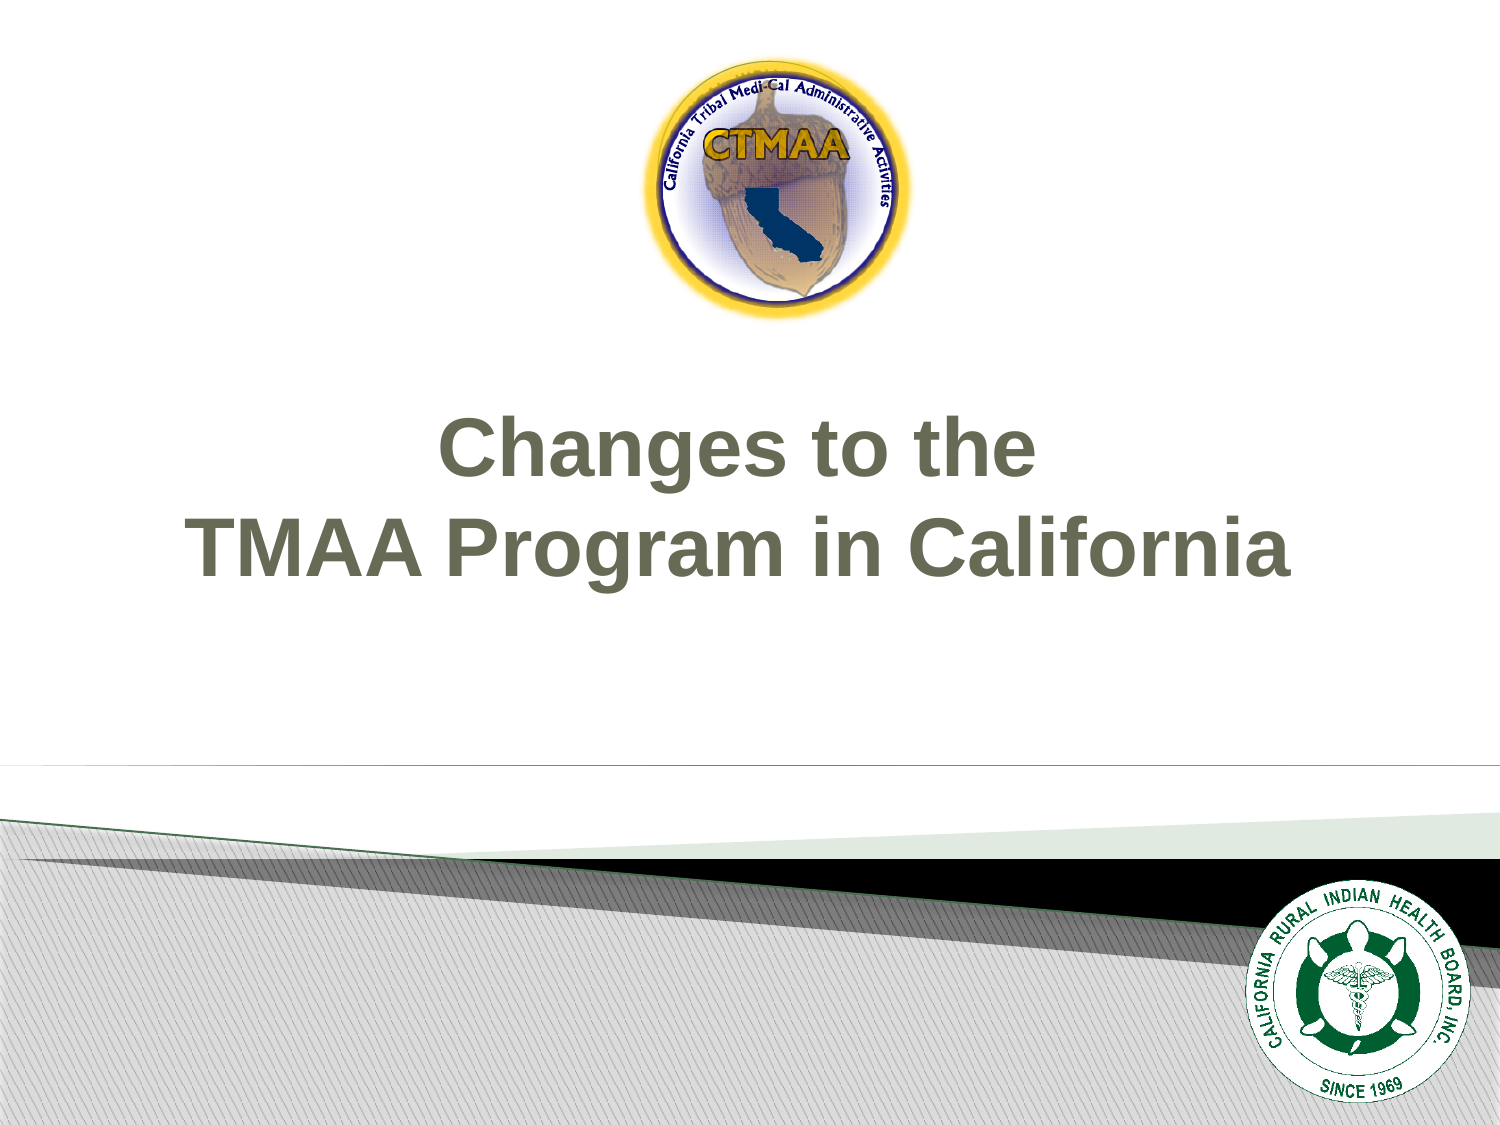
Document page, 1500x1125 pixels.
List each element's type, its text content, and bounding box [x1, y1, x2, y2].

picture [624, 24, 918, 331]
title Changes to the TMAA Program in California [112, 425, 1388, 601]
picture [5, 859, 1500, 1106]
